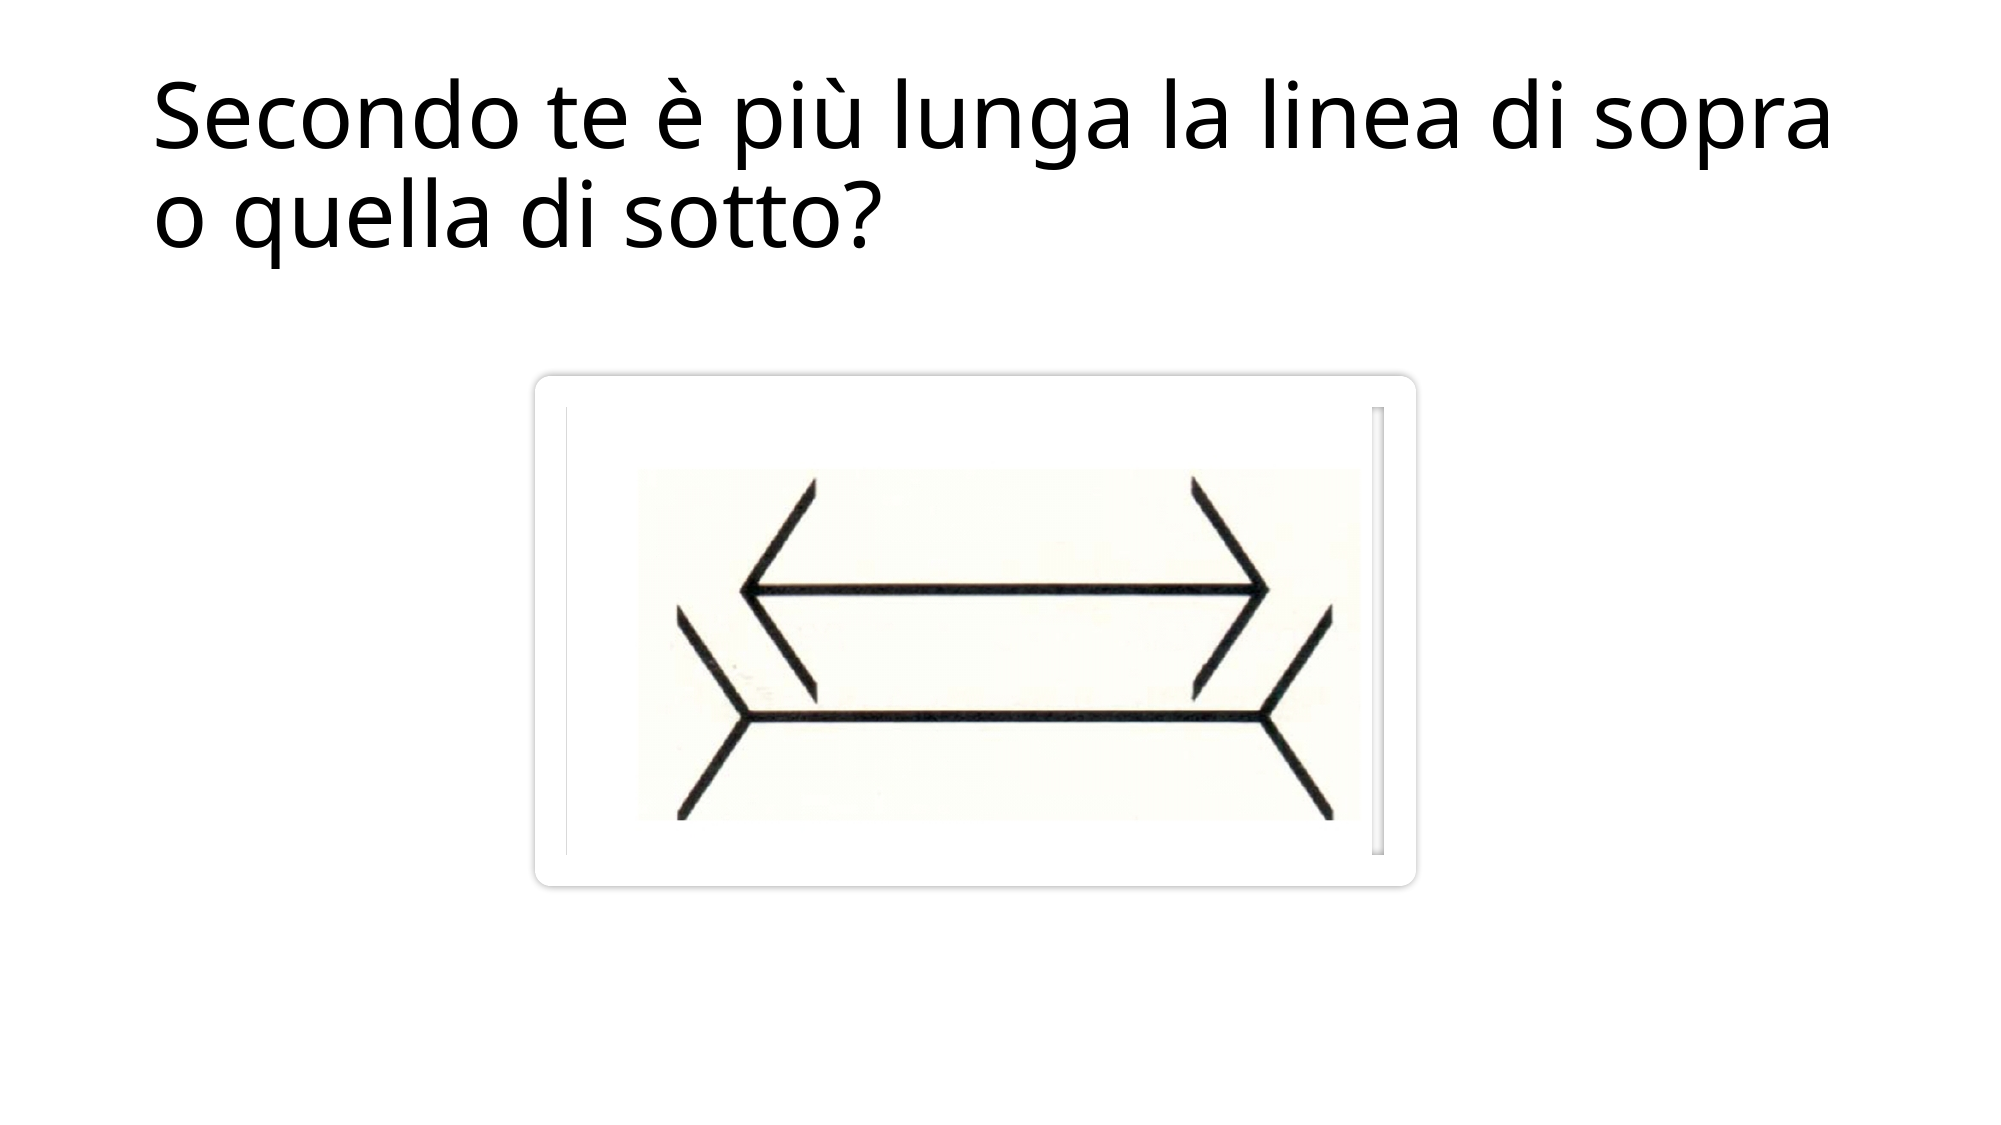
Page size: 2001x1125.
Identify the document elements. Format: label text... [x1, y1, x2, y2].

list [566, 406, 1385, 855]
title Secondo te è più lunga la linea di sopra o quella di sotto? [137, 59, 1863, 278]
